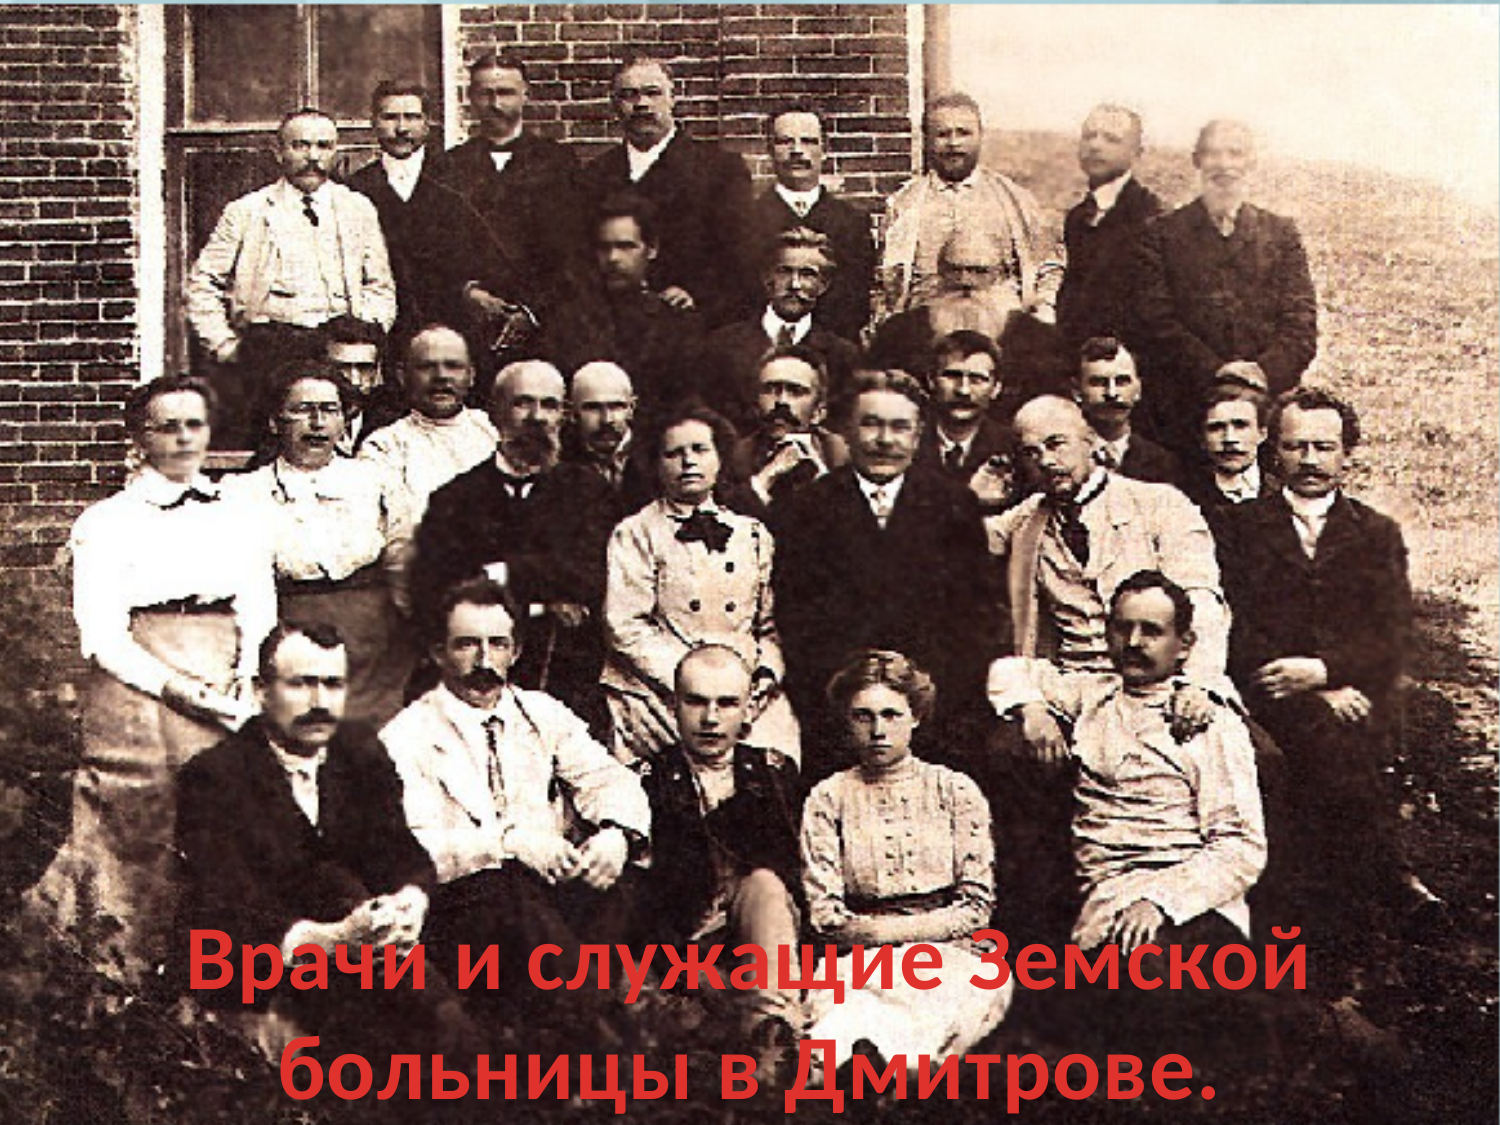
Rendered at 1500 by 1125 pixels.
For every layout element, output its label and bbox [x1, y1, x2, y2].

list [0, 0, 1500, 1125]
